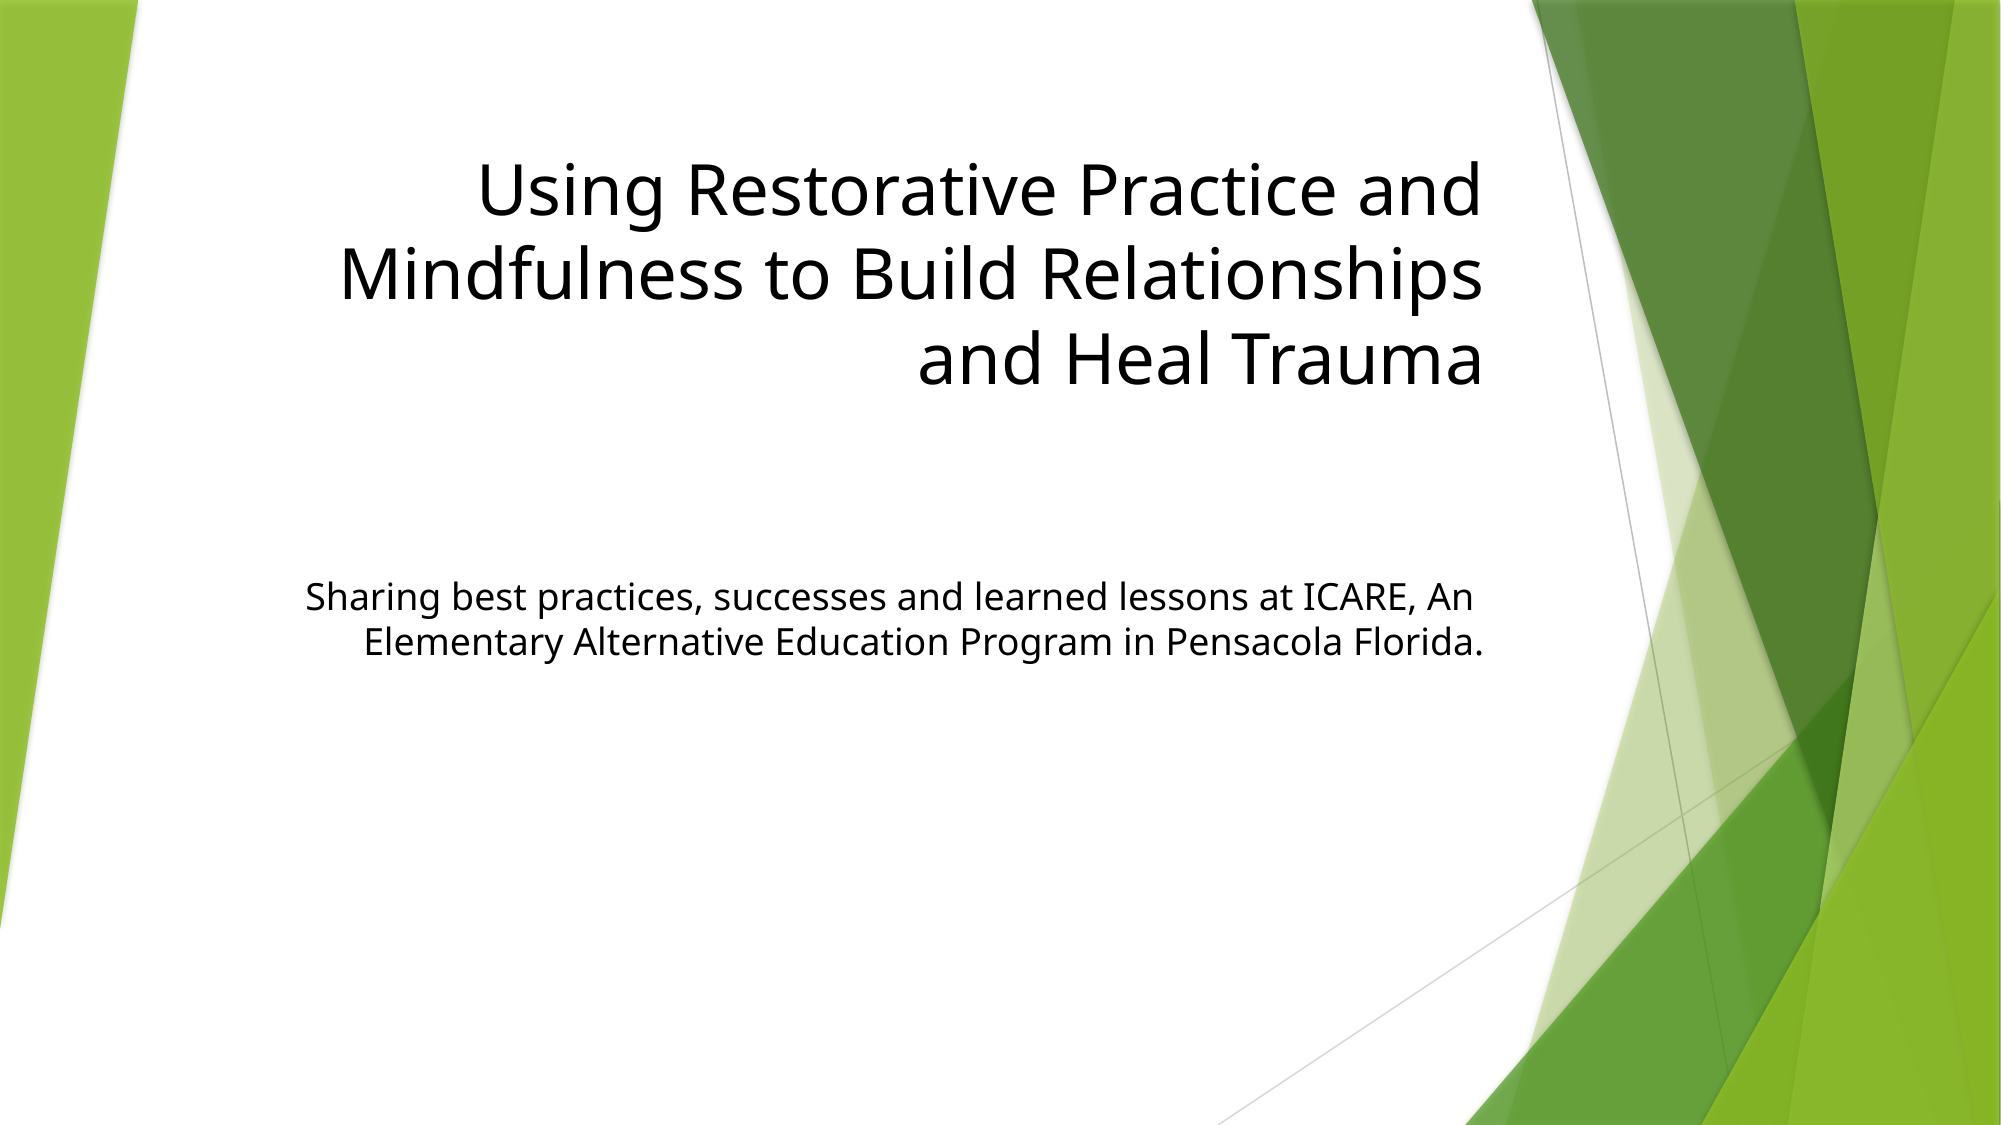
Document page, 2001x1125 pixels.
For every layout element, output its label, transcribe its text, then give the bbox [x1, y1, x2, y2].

title Using Restorative Practice and Mindfulness to Build Relationships and Heal Trauma [226, 136, 1501, 407]
subtitle Sharing best practices, successes and learned lessons at ICARE, An Elementary Alternative Education Program in Pensacola Florida. [226, 565, 1501, 746]
